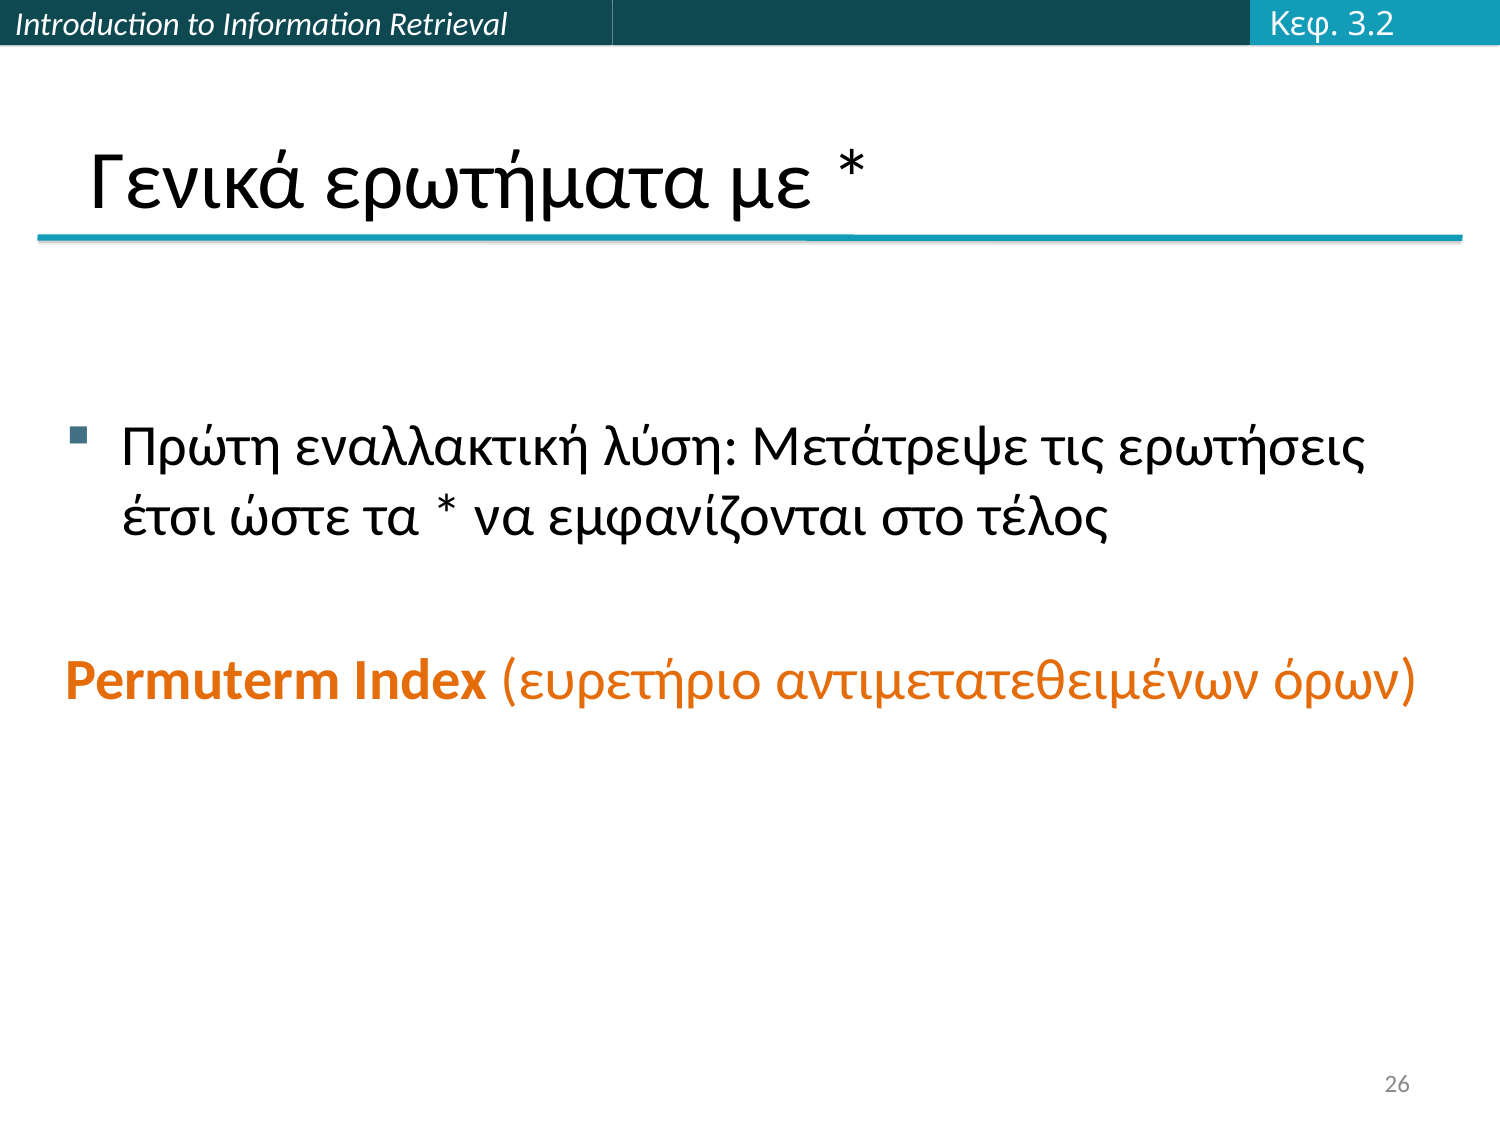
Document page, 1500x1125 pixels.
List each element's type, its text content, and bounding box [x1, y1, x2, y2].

slide_number 26 [1074, 1062, 1425, 1103]
text_box Κεφ. 3.2 [1254, 0, 1410, 50]
title Γενικά ερωτήματα με * [74, 44, 1426, 233]
list Πρώτη εναλλακτική λύση: Μετάτρεψε τις ερωτήσεις έτσι ώστε τα * να εμφανίζονται στο τέλος Permuterm Index (ευρετήριο αντιμετατεθειμένων όρων) [49, 399, 1438, 888]
